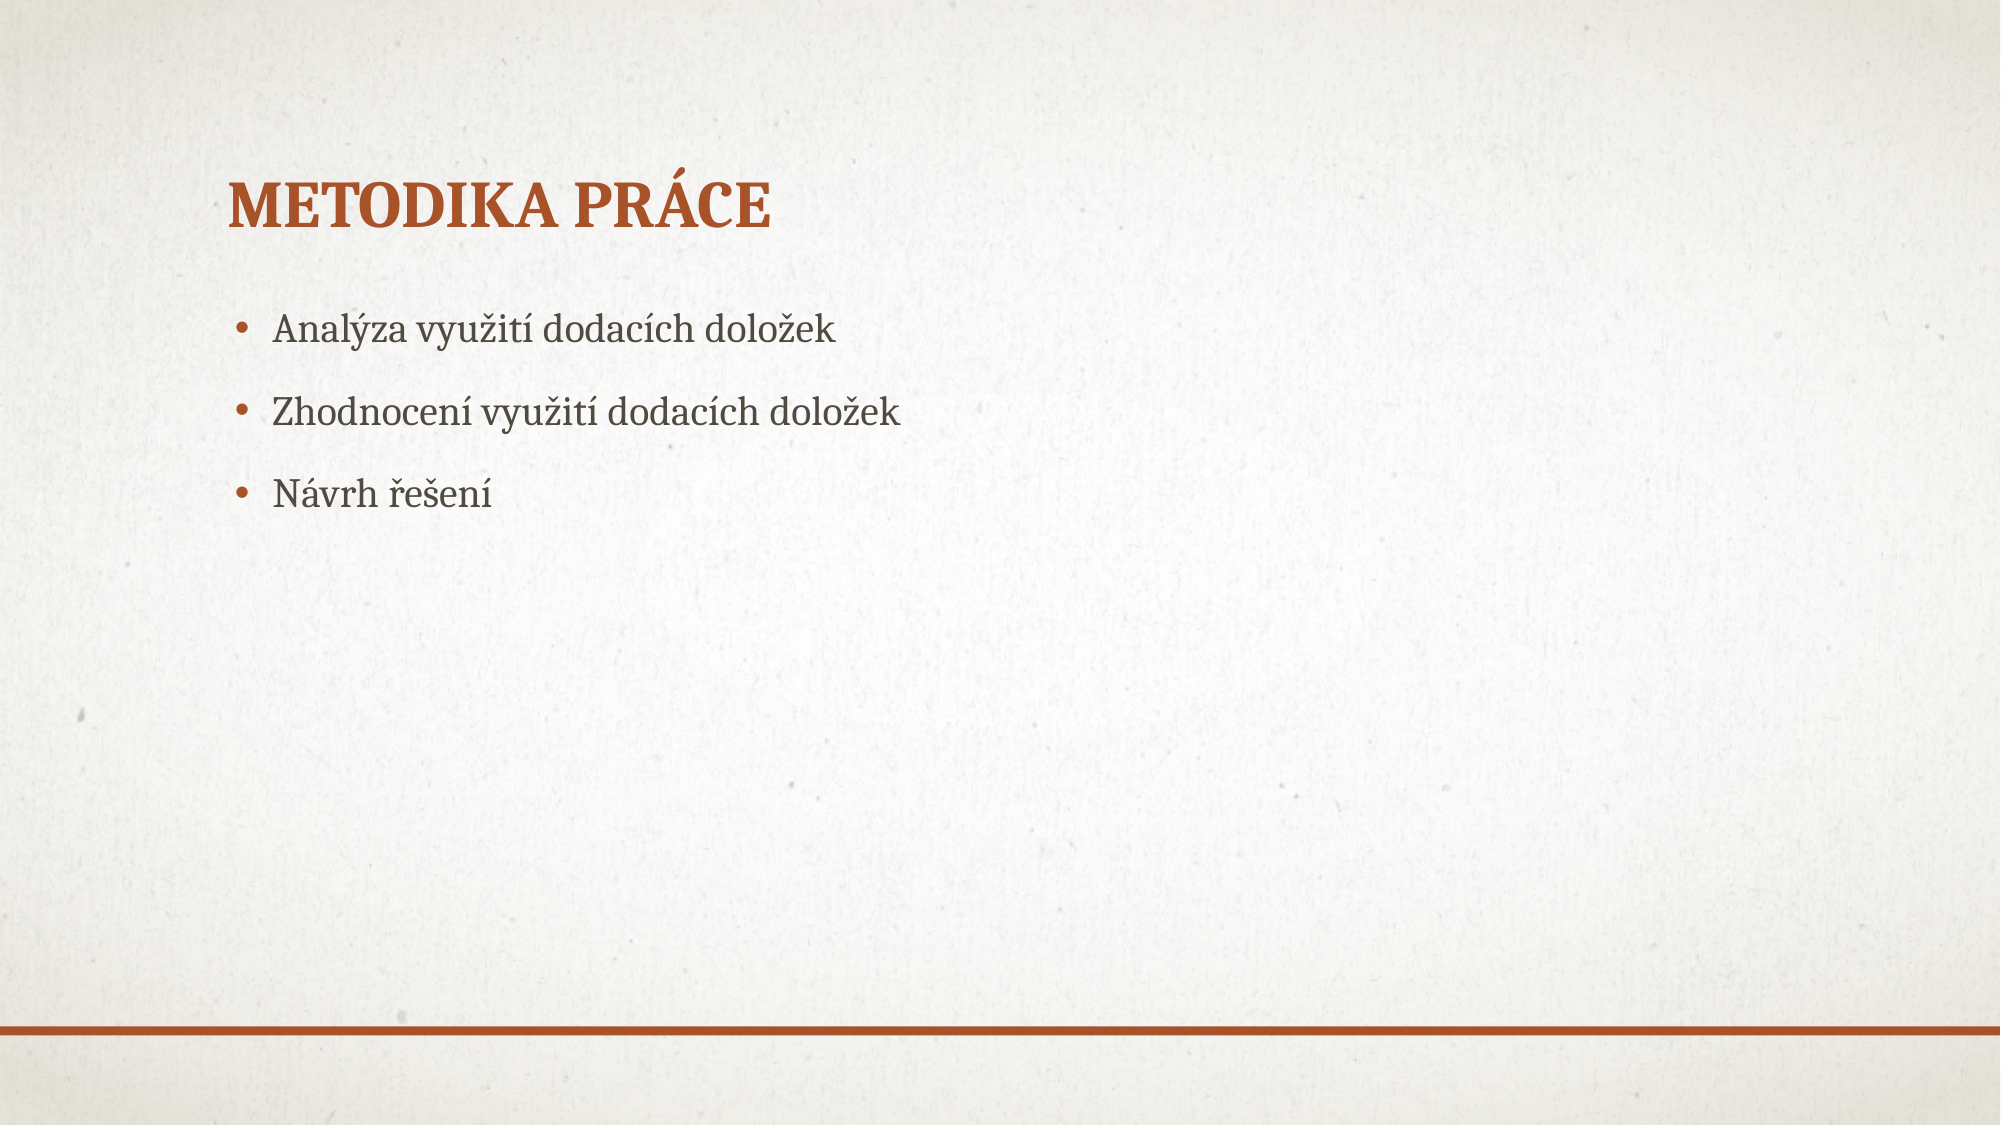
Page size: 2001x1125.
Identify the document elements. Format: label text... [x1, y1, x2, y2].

list Analýza využití dodacích doložek Zhodnocení využití dodacích doložek Návrh řešení [212, 299, 1788, 975]
title Metodika práce [212, 62, 1788, 250]
picture [0, 0, 2001, 1125]
